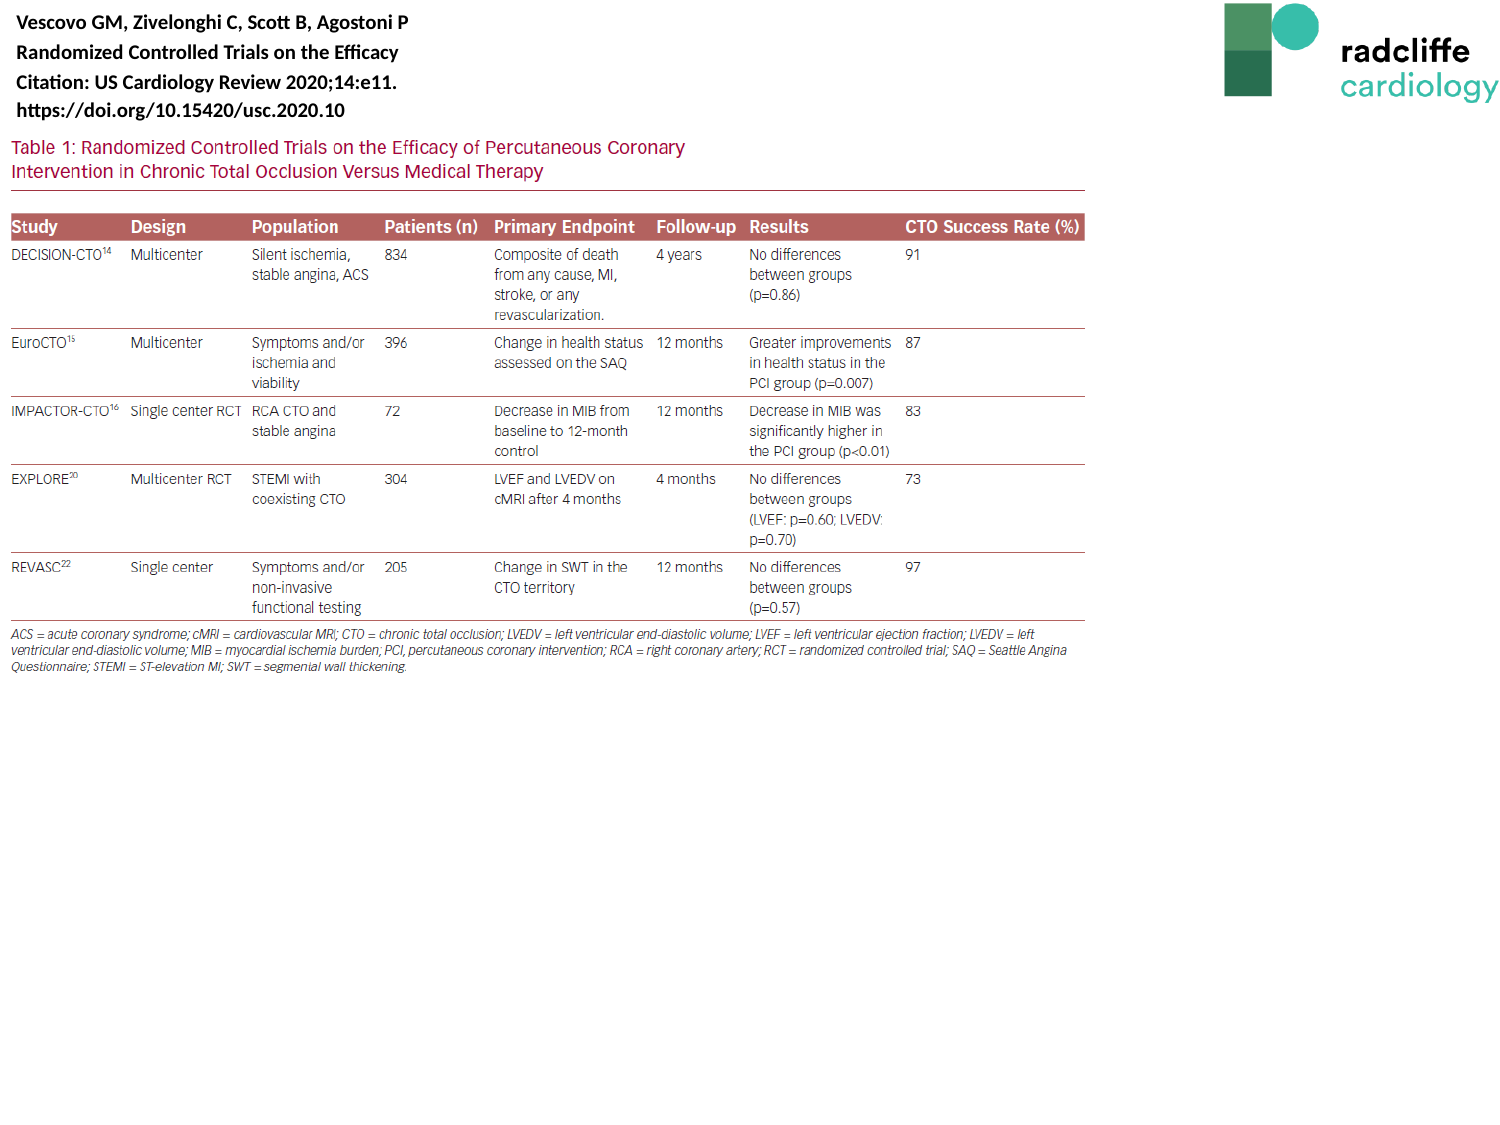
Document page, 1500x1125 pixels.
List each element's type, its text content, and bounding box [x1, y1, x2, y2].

picture [1224, 1, 1499, 104]
text_box https://doi.org/10.15420/usc.2020.10 [1, 89, 1500, 129]
text_box Vescovo GM, Zivelonghi C, Scott B, Agostoni P [1, 1, 939, 31]
text_box Randomized Controlled Trials on the Efficacy [1, 31, 1224, 60]
text_box Citation: US Cardiology Review 2020;14:e11. [1, 60, 1224, 89]
picture [1, 124, 1096, 690]
